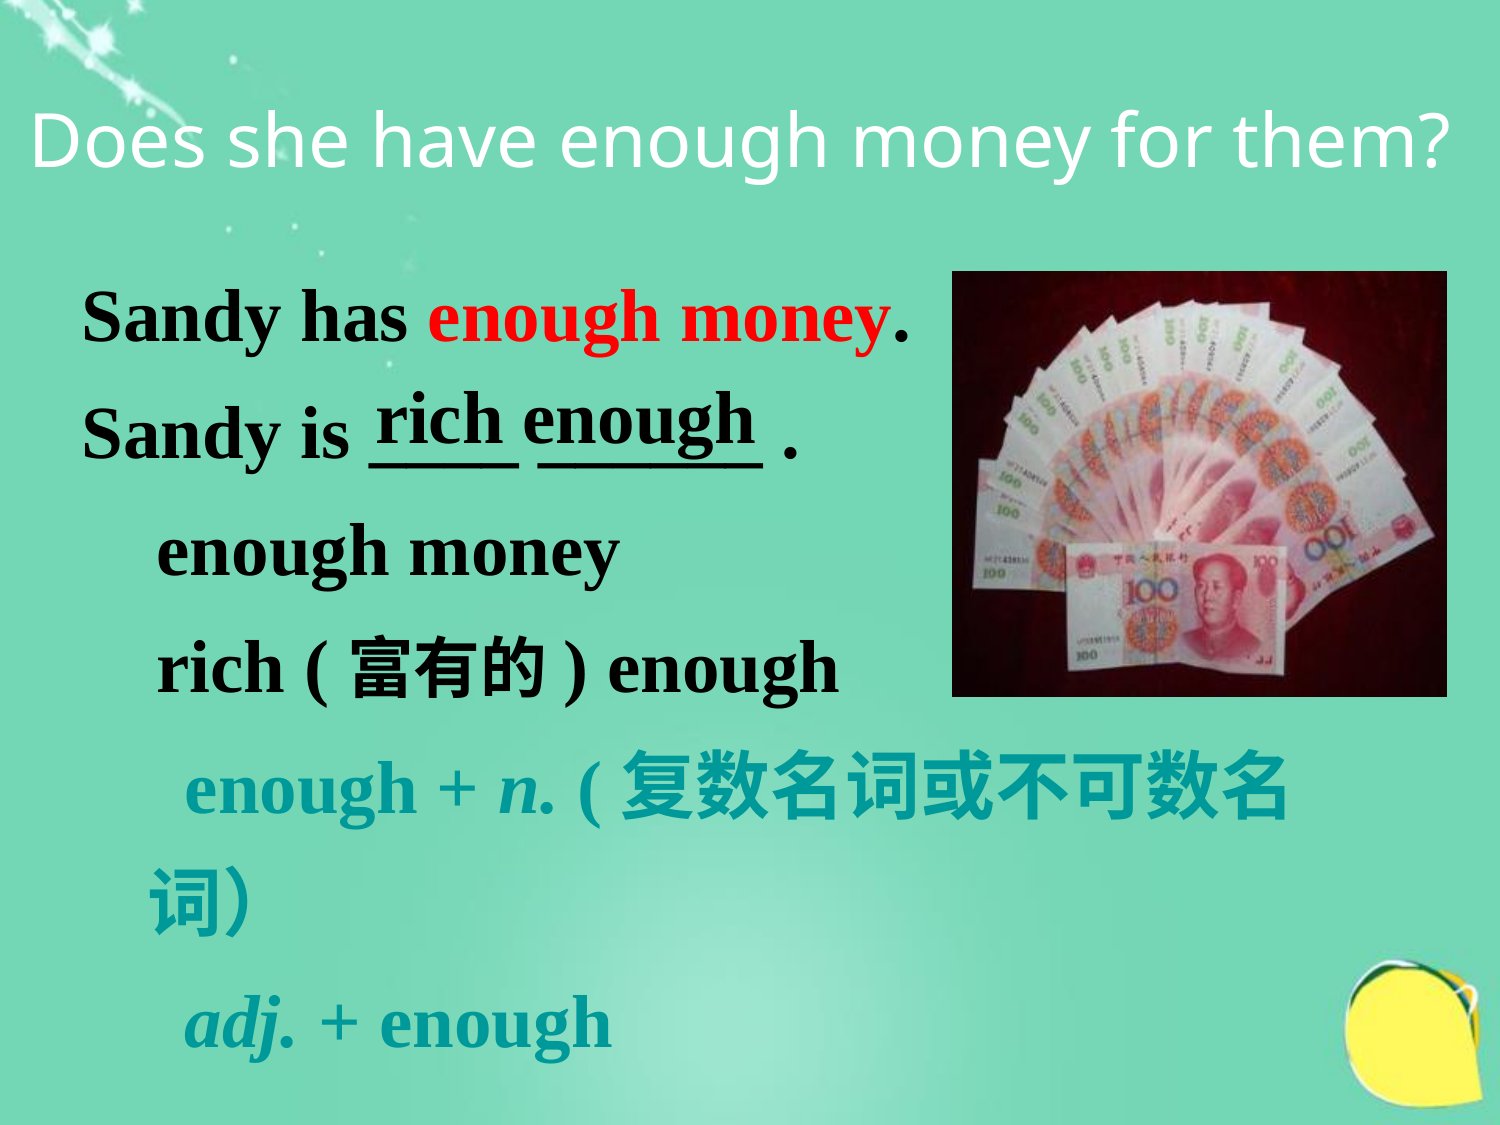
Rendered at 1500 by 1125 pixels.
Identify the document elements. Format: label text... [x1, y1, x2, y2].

picture [0, 185, 1500, 1125]
text_box Does she have enough money for them? [0, 90, 1500, 185]
text_box enough + n. (复数名词或不可数名词） adj. + enough [132, 704, 1424, 1070]
picture [0, 0, 1500, 90]
text_box Sandy has enough money. Sandy is ____ ______ . enough money rich (富有的) enough [29, 231, 951, 715]
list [951, 271, 1447, 698]
text_box rich enough [360, 361, 772, 467]
